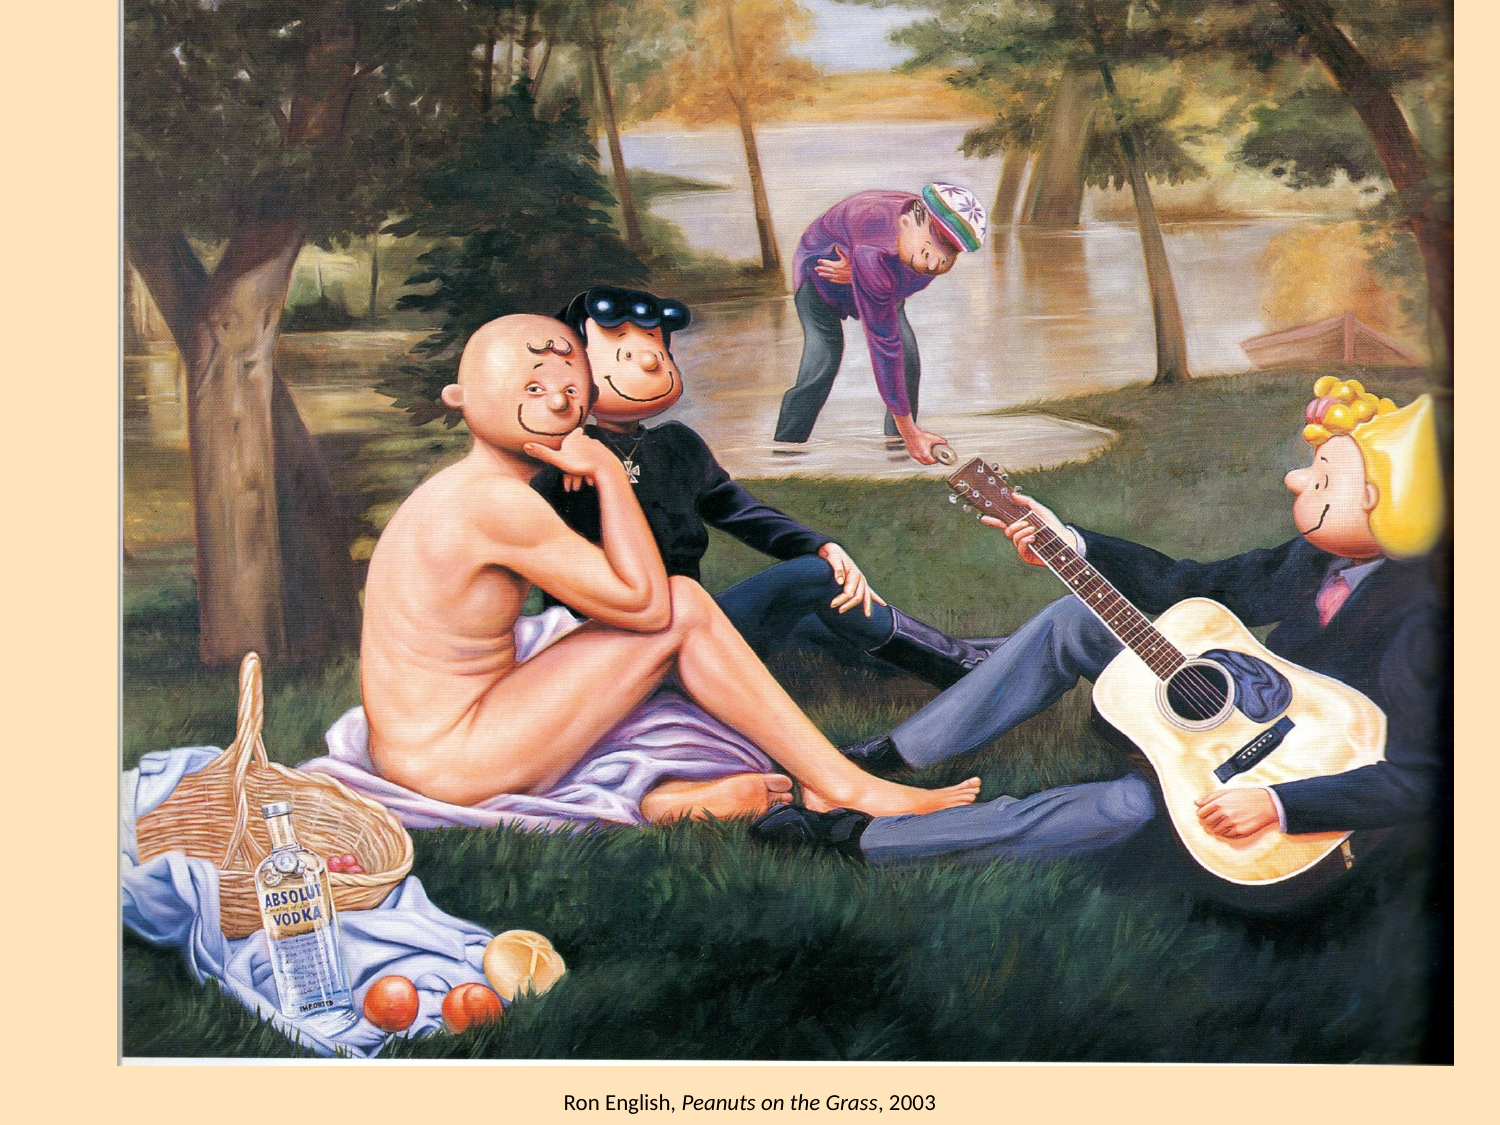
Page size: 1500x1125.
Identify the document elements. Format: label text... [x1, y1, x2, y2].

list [116, 0, 1454, 1066]
text_box Ron English, Peanuts on the Grass, 2003 [433, 1078, 1067, 1125]
